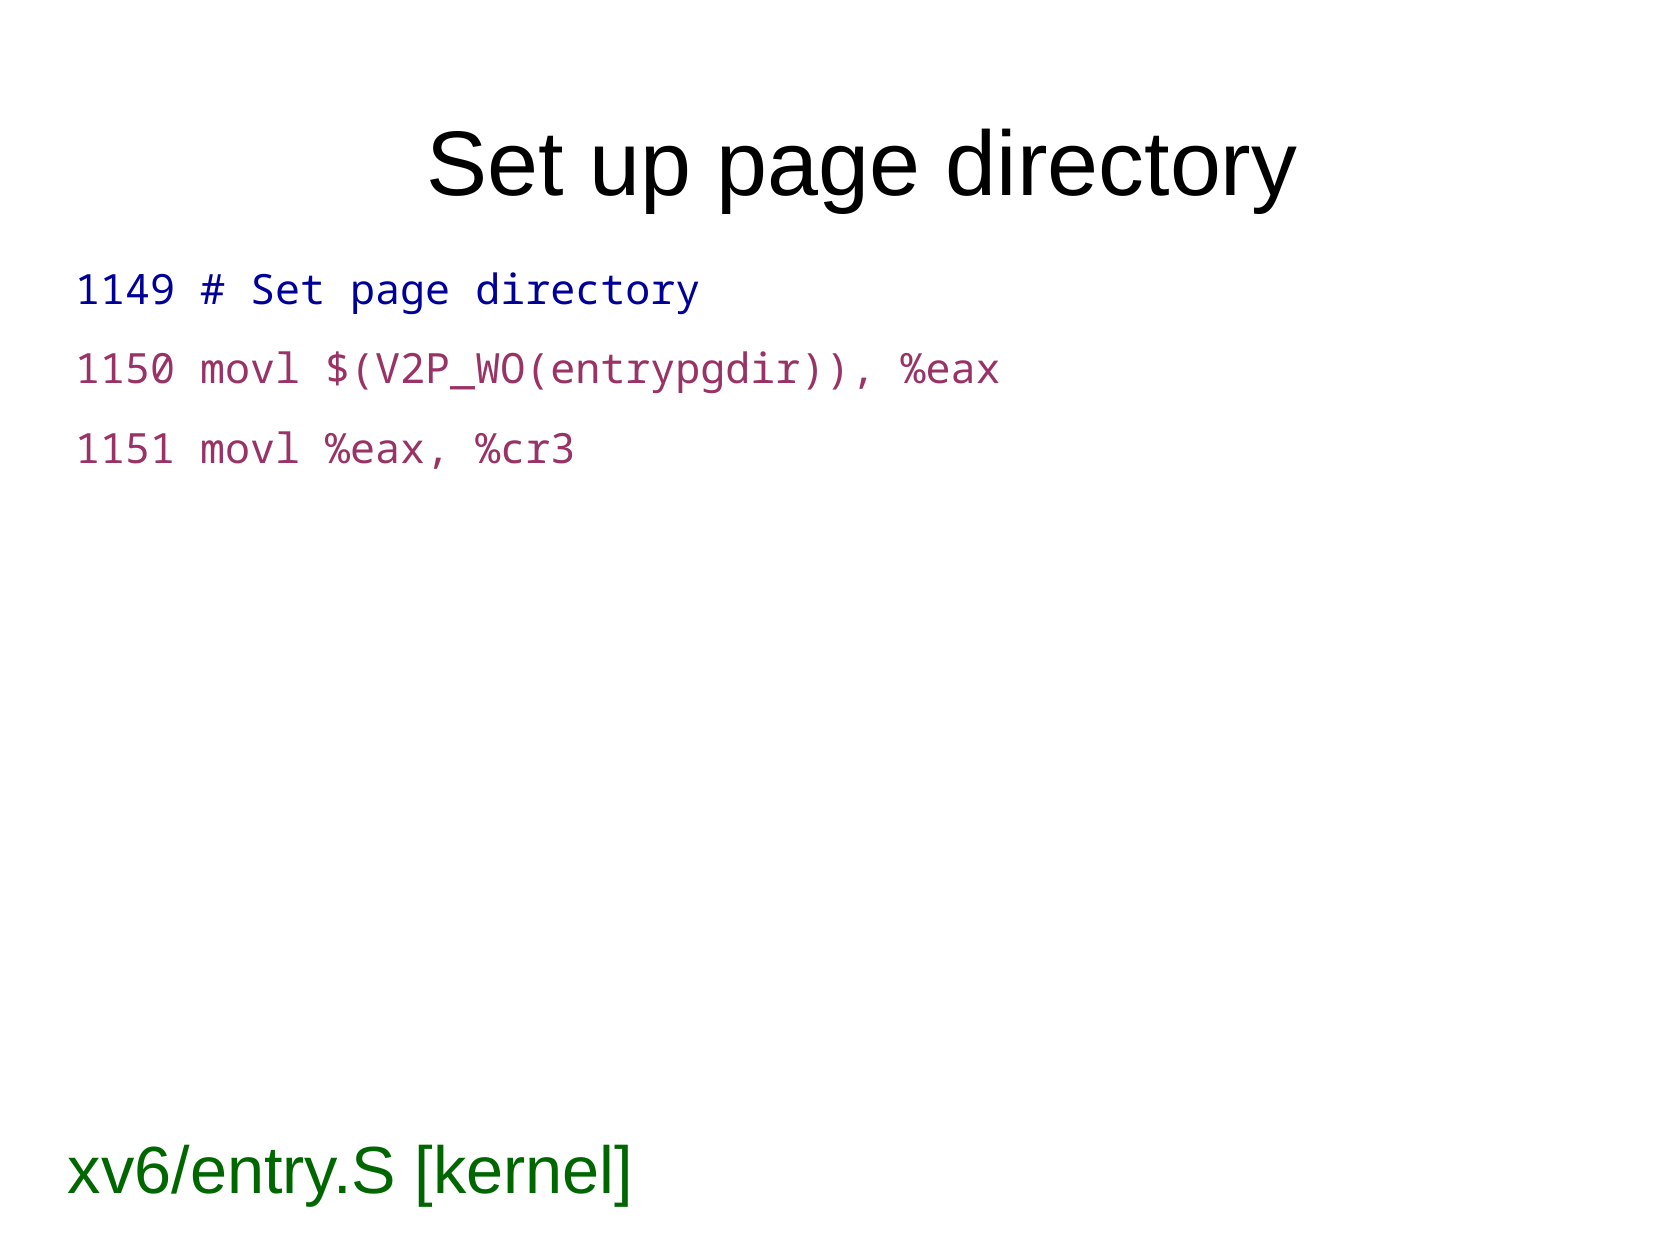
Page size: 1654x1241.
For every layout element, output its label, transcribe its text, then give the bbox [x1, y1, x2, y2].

title Set up page directory [300, 55, 1425, 263]
list 1149 # Set page directory 1150 movl $(V2P_WO(entrypgdir)), %eax 1151 movl %eax, %cr3 [75, 262, 1564, 1088]
text_box xv6/entry.S [kernel] [53, 1119, 676, 1210]
